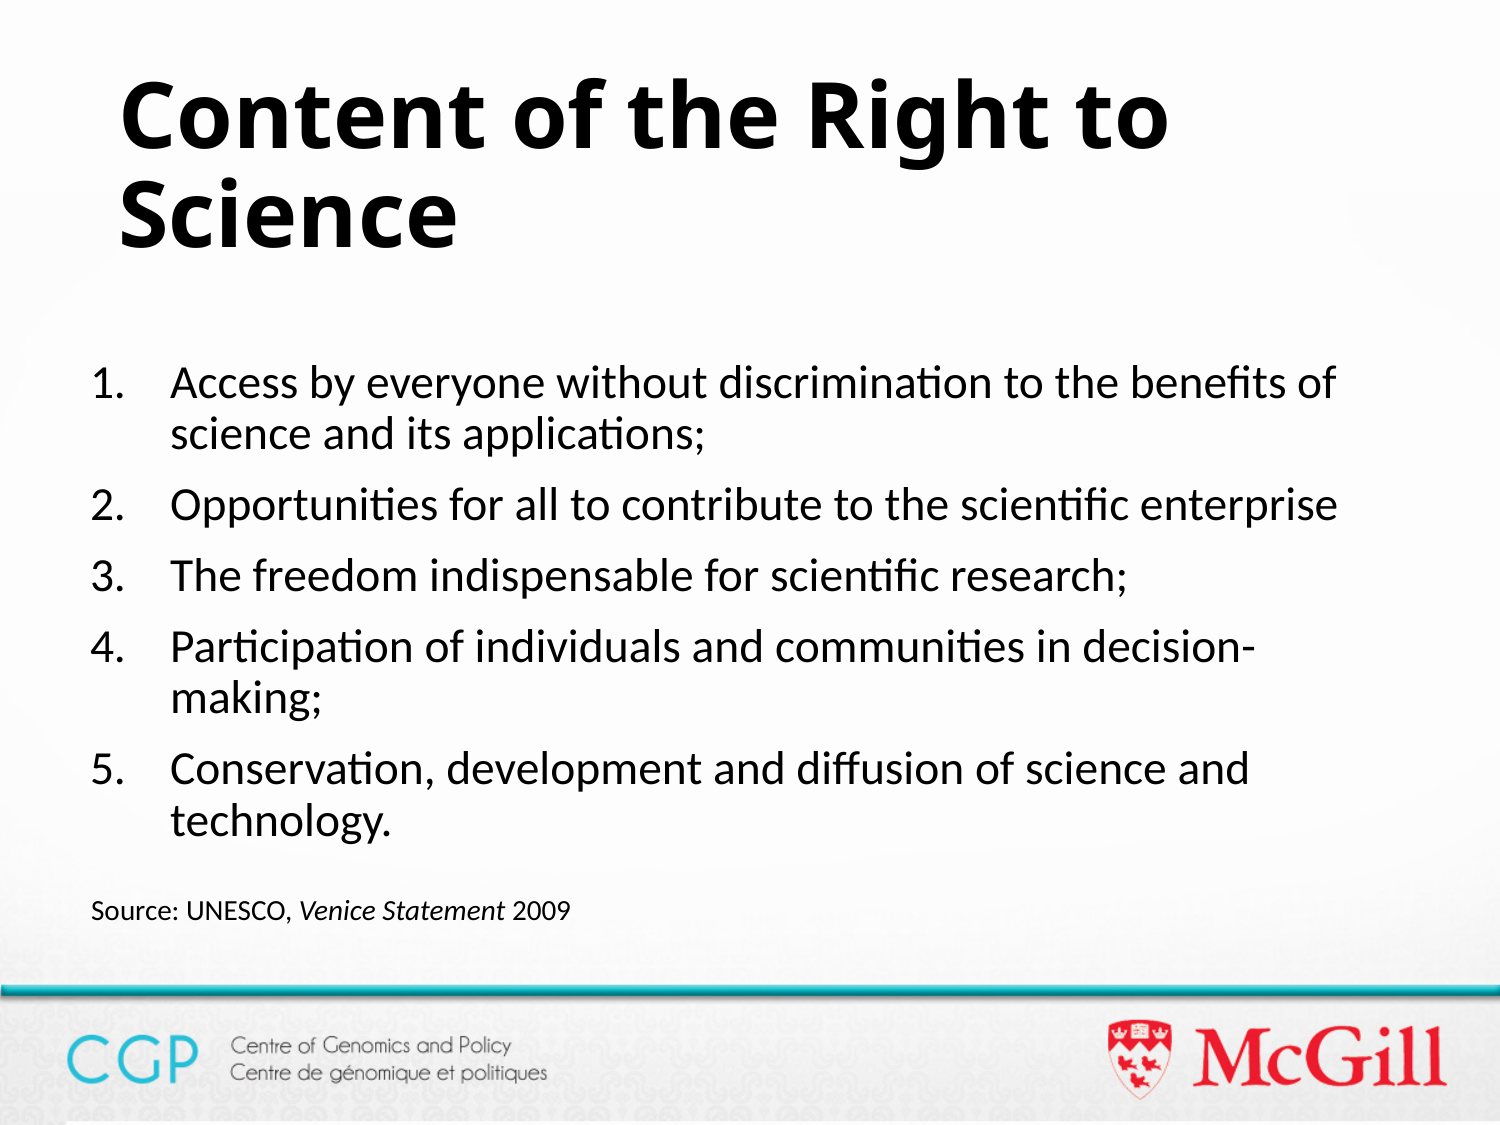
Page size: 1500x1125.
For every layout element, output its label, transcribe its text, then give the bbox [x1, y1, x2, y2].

text_box Source: UNESCO, Venice Statement 2009 [76, 883, 1427, 968]
list Access by everyone without discrimination to the benefits of science and its applications; Opportunities for all to contribute to the scientific enterprise The freedom indispensable for scientific research; Participation of individuals and communities in decision-making; Conservation, development and diffusion of science and technology. [75, 350, 1425, 928]
text_box Content of the Right to Science [103, 59, 1397, 278]
picture [0, 0, 1500, 1125]
